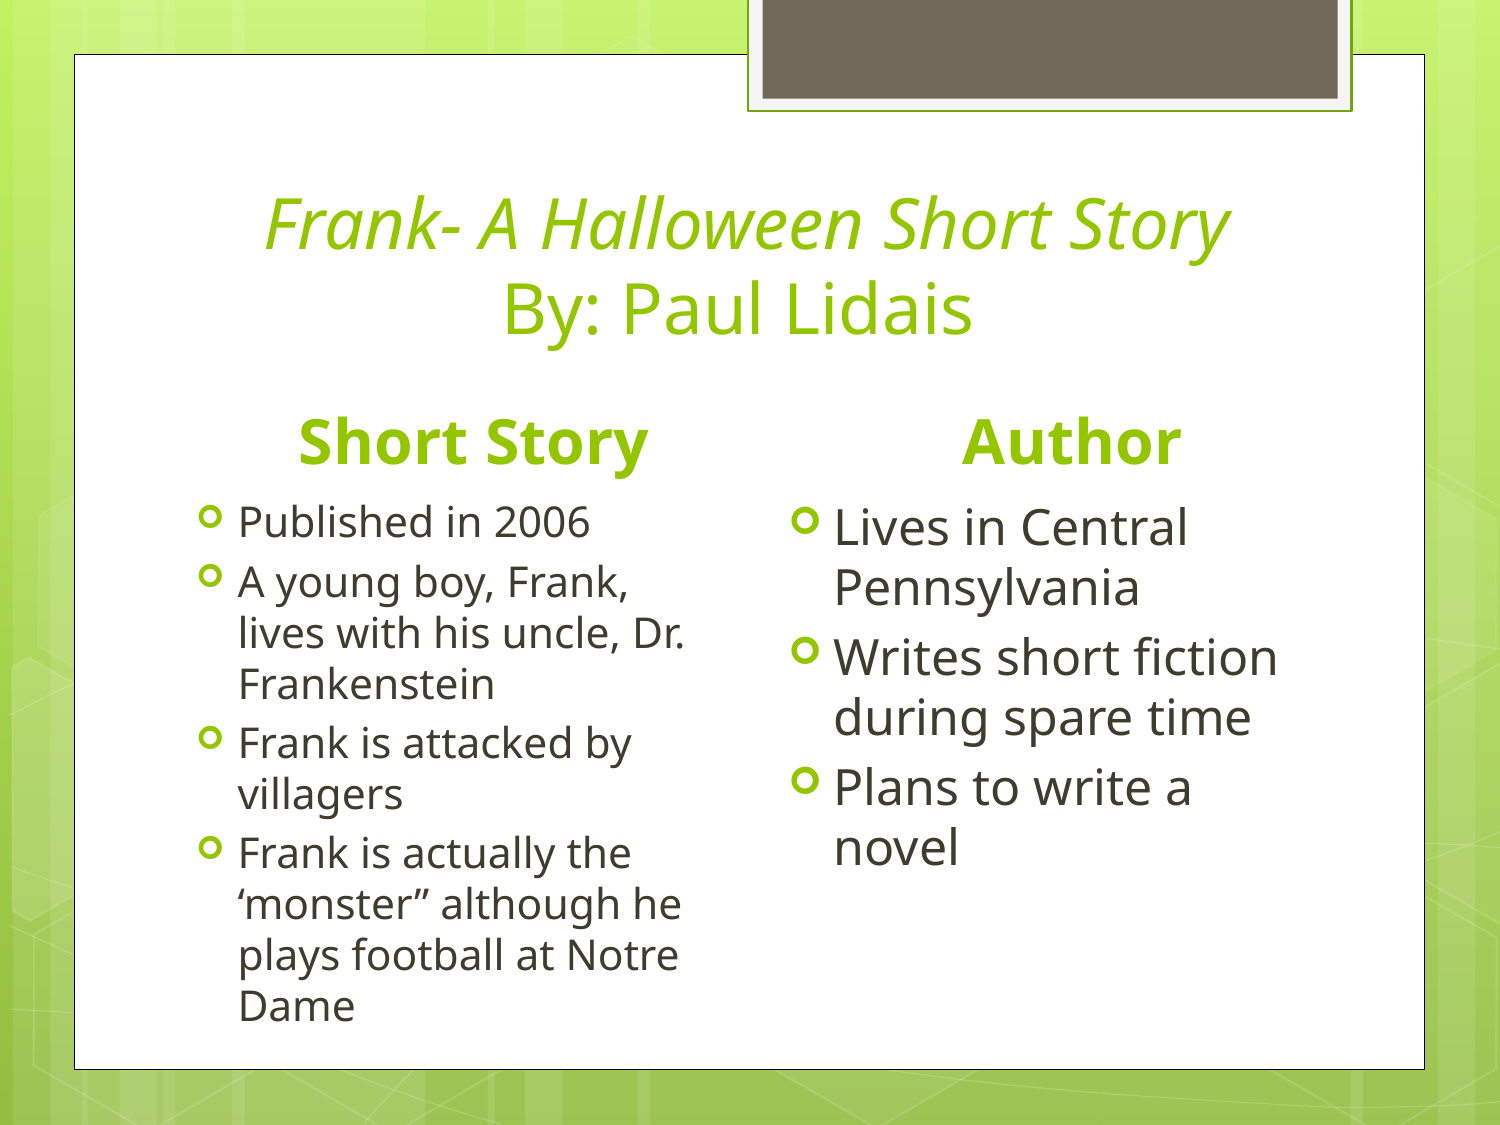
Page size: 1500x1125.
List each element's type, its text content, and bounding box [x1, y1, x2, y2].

title Frank- A Halloween Short Story By: Paul Lidais [171, 168, 1324, 357]
list Author [822, 379, 1324, 485]
list Lives in Central Pennsylvania Writes short fiction during spare time Plans to write a novel [761, 487, 1323, 1039]
list Published in 2006 A young boy, Frank, lives with his uncle, Dr. Frankenstein Frank is attacked by villagers Frank is actually the ‘monster” although he plays football at Notre Dame [170, 487, 732, 1039]
list Short Story [231, 379, 734, 485]
